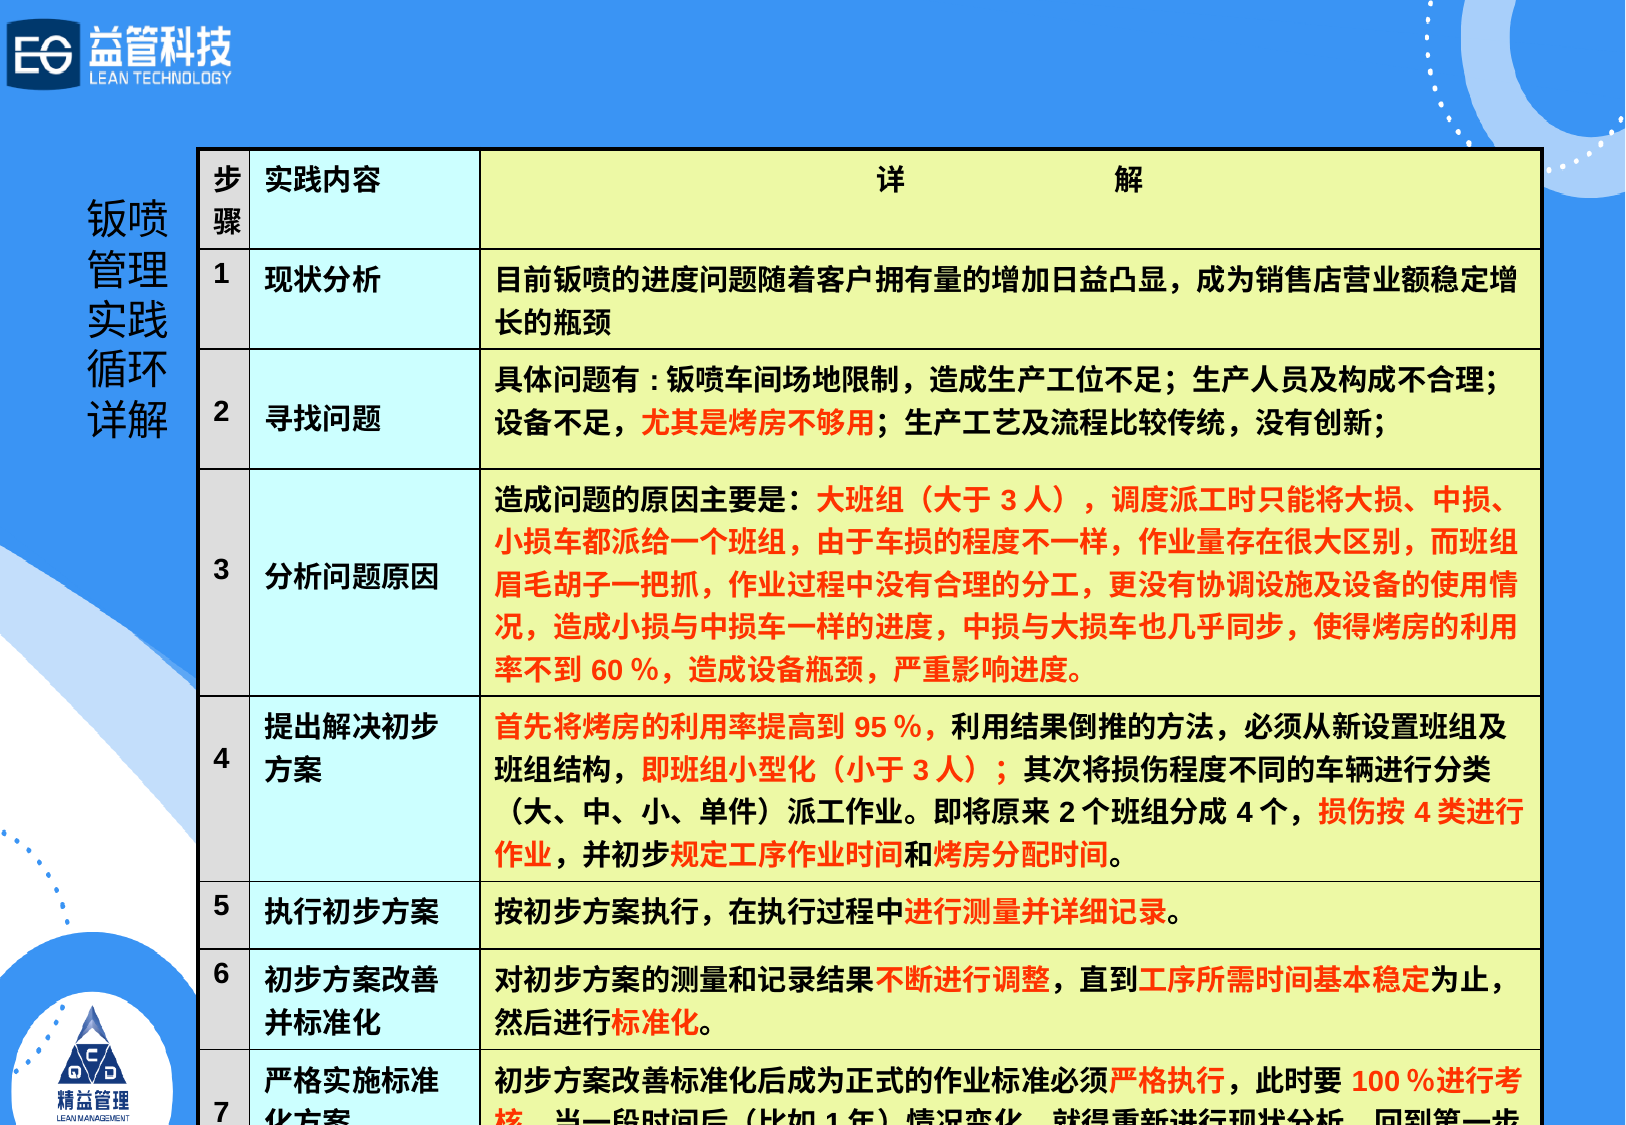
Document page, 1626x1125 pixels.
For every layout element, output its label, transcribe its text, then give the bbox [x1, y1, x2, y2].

table_cell 提出解决初步方案 [250, 697, 479, 881]
table_cell 造成问题的原因主要是：大班组（大于3人），调度派工时只能将大损、中损、小损车都派给一个班组，由于车损的程度不一样，作业量存在很大区别，而班组眉毛胡子一把抓，作业过程中没有合理的分工，更没有协调设施及设备的使用情况，造成小损与中损车一样的进度，中损与大损车也几乎同步，使得烤房的利用率不到60％，造成设备瓶颈，严重影响进度。 [481, 470, 1540, 695]
table_header 步骤 [200, 151, 249, 248]
table_cell 初步方案改善并标准化 [250, 950, 479, 1049]
table_cell 5 [200, 882, 249, 948]
table_cell 严格实施标准化方案 [250, 1050, 479, 1125]
table_cell 对初步方案的测量和记录结果不断进行调整，直到工序所需时间基本稳定为止，然后进行标准化。 [481, 950, 1540, 1049]
table_cell 2 [200, 350, 249, 468]
table_cell 首先将烤房的利用率提高到95％，利用结果倒推的方法，必须从新设置班组及班组结构，即班组小型化（小于3人）；其次将损伤程度不同的车辆进行分类（大、中、小、单件）派工作业。即将原来2个班组分成4个，损伤按4类进行作业，并初步规定工序作业时间和烤房分配时间。 [481, 697, 1540, 881]
table_cell 具体问题有:钣喷车间场地限制，造成生产工位不足；生产人员及构成不合理；设备不足，尤其是烤房不够用；生产工艺及流程比较传统，没有创新； [481, 350, 1540, 468]
table_cell 4 [200, 697, 249, 881]
table_header 实践内容 [250, 151, 479, 248]
table_cell 目前钣喷的进度问题随着客户拥有量的增加日益凸显，成为销售店营业额稳定增长的瓶颈 [481, 250, 1540, 348]
table_cell 现状分析 [250, 250, 479, 348]
picture [0, 0, 1626, 1125]
table_header 详 解 [481, 151, 1540, 248]
table_cell 1 [200, 250, 249, 348]
table_cell 按初步方案执行，在执行过程中进行测量并详细记录。 [481, 882, 1540, 948]
table_cell 寻找问题 [250, 350, 479, 468]
table_cell 7 [200, 1050, 249, 1125]
table_cell 执行初步方案 [250, 882, 479, 948]
table_cell 初步方案改善标准化后成为正式的作业标准必须严格执行，此时要100％进行考核。当一段时间后（比如1年）情况变化，就得重新进行现状分析，回到第一步进行新的循环。 [481, 1050, 1540, 1125]
table_cell 分析问题原因 [250, 470, 479, 695]
table_cell 3 [200, 470, 249, 695]
title 钣喷管理实践循环详解 [70, 185, 186, 374]
table_cell 6 [200, 950, 249, 1049]
